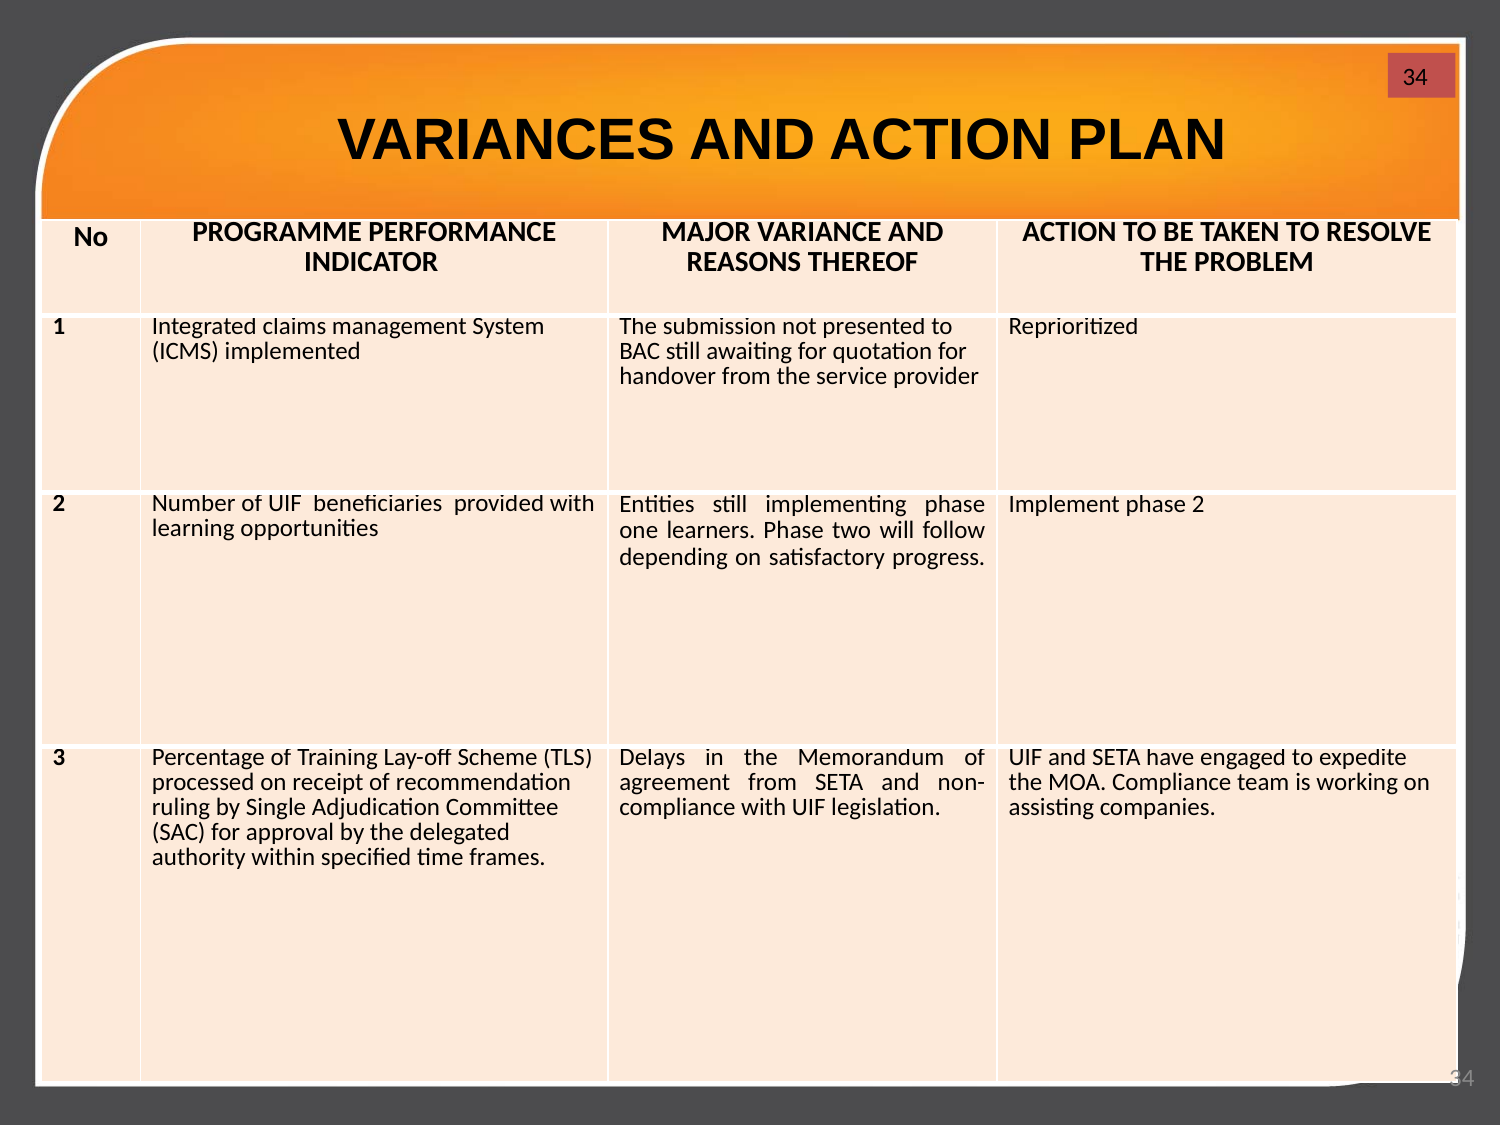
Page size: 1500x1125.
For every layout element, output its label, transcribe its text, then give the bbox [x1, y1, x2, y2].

text_box 34 [1387, 52, 1456, 98]
table_cell 1 [42, 318, 140, 490]
title VARIANCES AND ACTION PLAN [107, 7, 1458, 195]
table_cell The submission not presented to BAC still awaiting for quotation for handover from the service provider [609, 318, 996, 490]
table_cell Delays in the Memorandum of agreement from SETA and non-compliance with UIF legislation. [609, 749, 996, 1081]
table_header MAJOR VARIANCE AND REASONS THEREOF [609, 221, 996, 313]
table_cell Reprioritized [998, 318, 1456, 490]
table_header ACTION TO BE TAKEN TO RESOLVE THE PROBLEM [998, 221, 1456, 313]
table_cell 3 [42, 749, 140, 1081]
table_cell Entities still implementing phase one learners. Phase two will follow depending on satisfactory progress. [609, 495, 996, 744]
table_cell Number of UIF beneficiaries provided with learning opportunities [141, 495, 607, 744]
table_header PROGRAMME PERFORMANCE INDICATOR [141, 221, 607, 313]
table_header No [42, 221, 140, 313]
table_cell Integrated claims management System (ICMS) implemented [141, 318, 607, 490]
table_cell 2 [42, 495, 140, 744]
table_cell Implement phase 2 [998, 495, 1456, 744]
table_cell Percentage of Training Lay-off Scheme (TLS) processed on receipt of recommendation ruling by Single Adjudication Committee (SAC) for approval by the delegated authority within specified time frames. [141, 749, 607, 1081]
picture [0, 0, 1500, 1125]
slide_number 34 [1139, 1046, 1490, 1106]
table_cell UIF and SETA have engaged to expedite the MOA. Compliance team is working on assisting companies. [998, 749, 1456, 1081]
